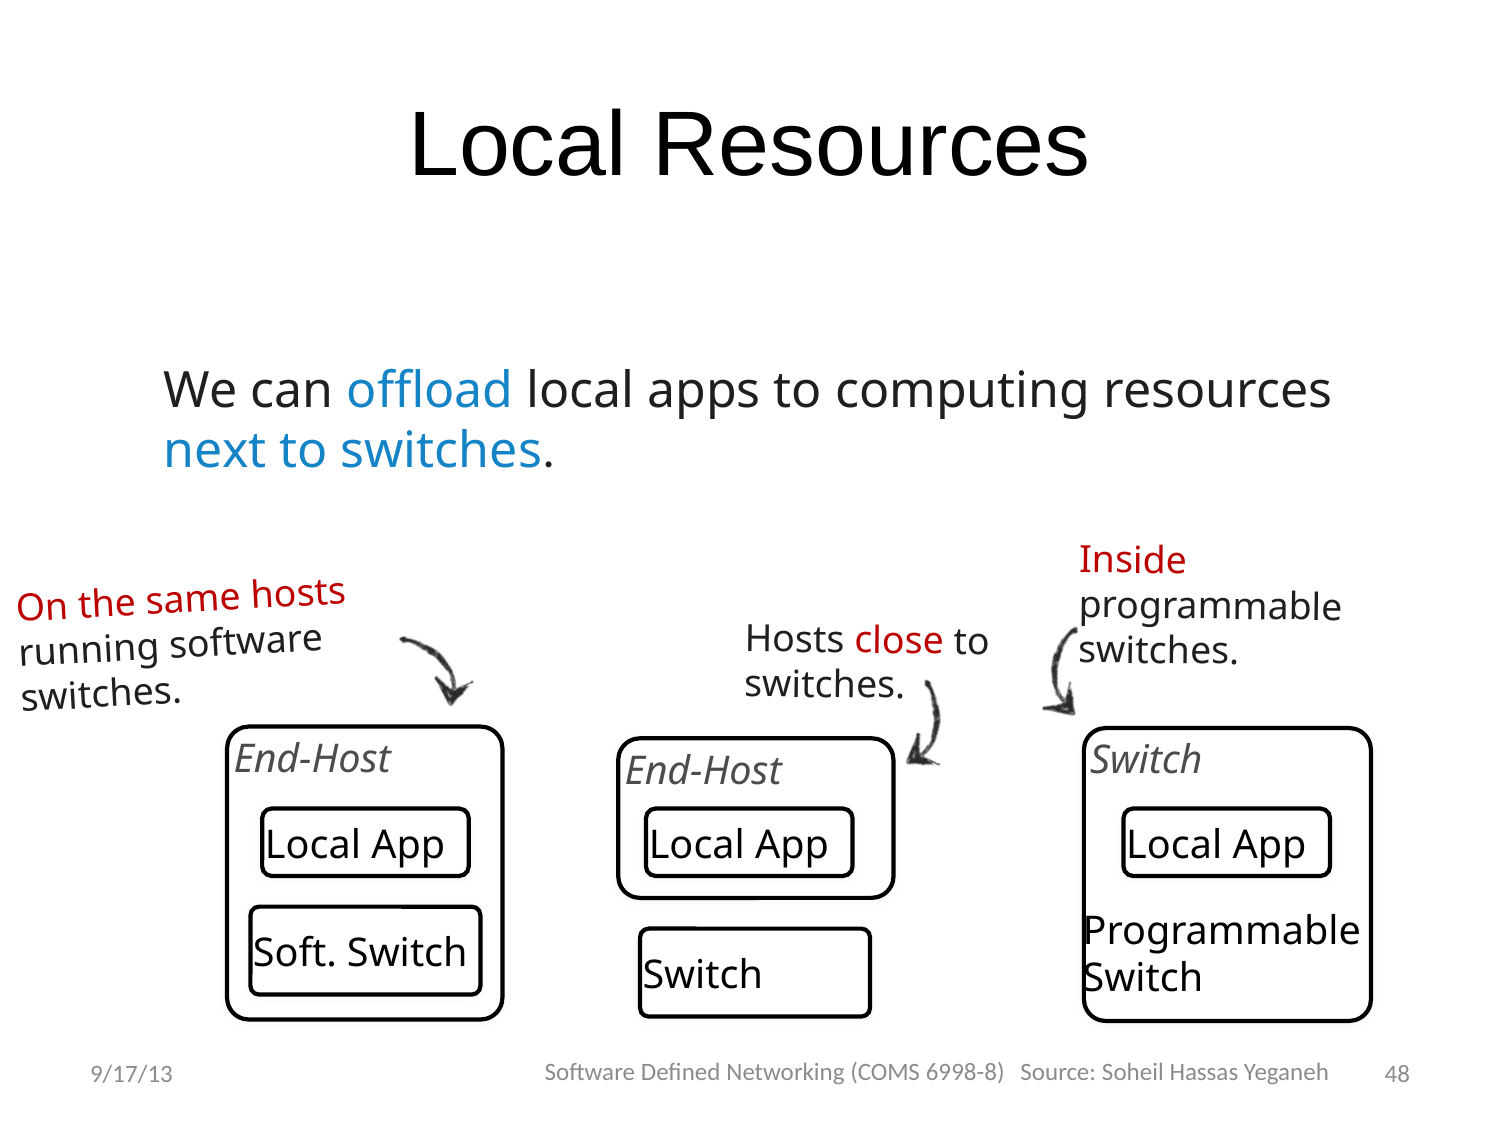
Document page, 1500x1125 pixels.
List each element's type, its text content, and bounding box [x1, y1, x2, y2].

text_box Switch [640, 928, 871, 1017]
text_box End-Host [618, 738, 894, 898]
text_box Switch [1083, 728, 1372, 1022]
text_box We can offload local apps to computing resources next to switches. [163, 353, 1336, 482]
text_box Local App [262, 808, 469, 876]
text_box Soft. Switch [250, 906, 481, 995]
text_box Local App [645, 808, 853, 876]
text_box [876, 674, 976, 783]
text_box On the same hosts running software switches. [15, 580, 470, 699]
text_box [393, 616, 482, 721]
text_box Source: Soheil Hassas Yeganeh [912, 1037, 1438, 1103]
text_box End-Host [227, 726, 503, 1020]
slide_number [75, 1042, 425, 1103]
title Local Resources [75, 45, 1425, 233]
text_box Hosts close to switches. [743, 612, 1009, 710]
text_box Local App [1123, 808, 1331, 876]
text_box Programmable Switch [1082, 904, 1362, 1000]
text_box Inside programmable switches. [1078, 555, 1450, 654]
footer Software Defined Networking (COMS 6998-8) [512, 1037, 912, 1103]
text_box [1018, 622, 1110, 729]
